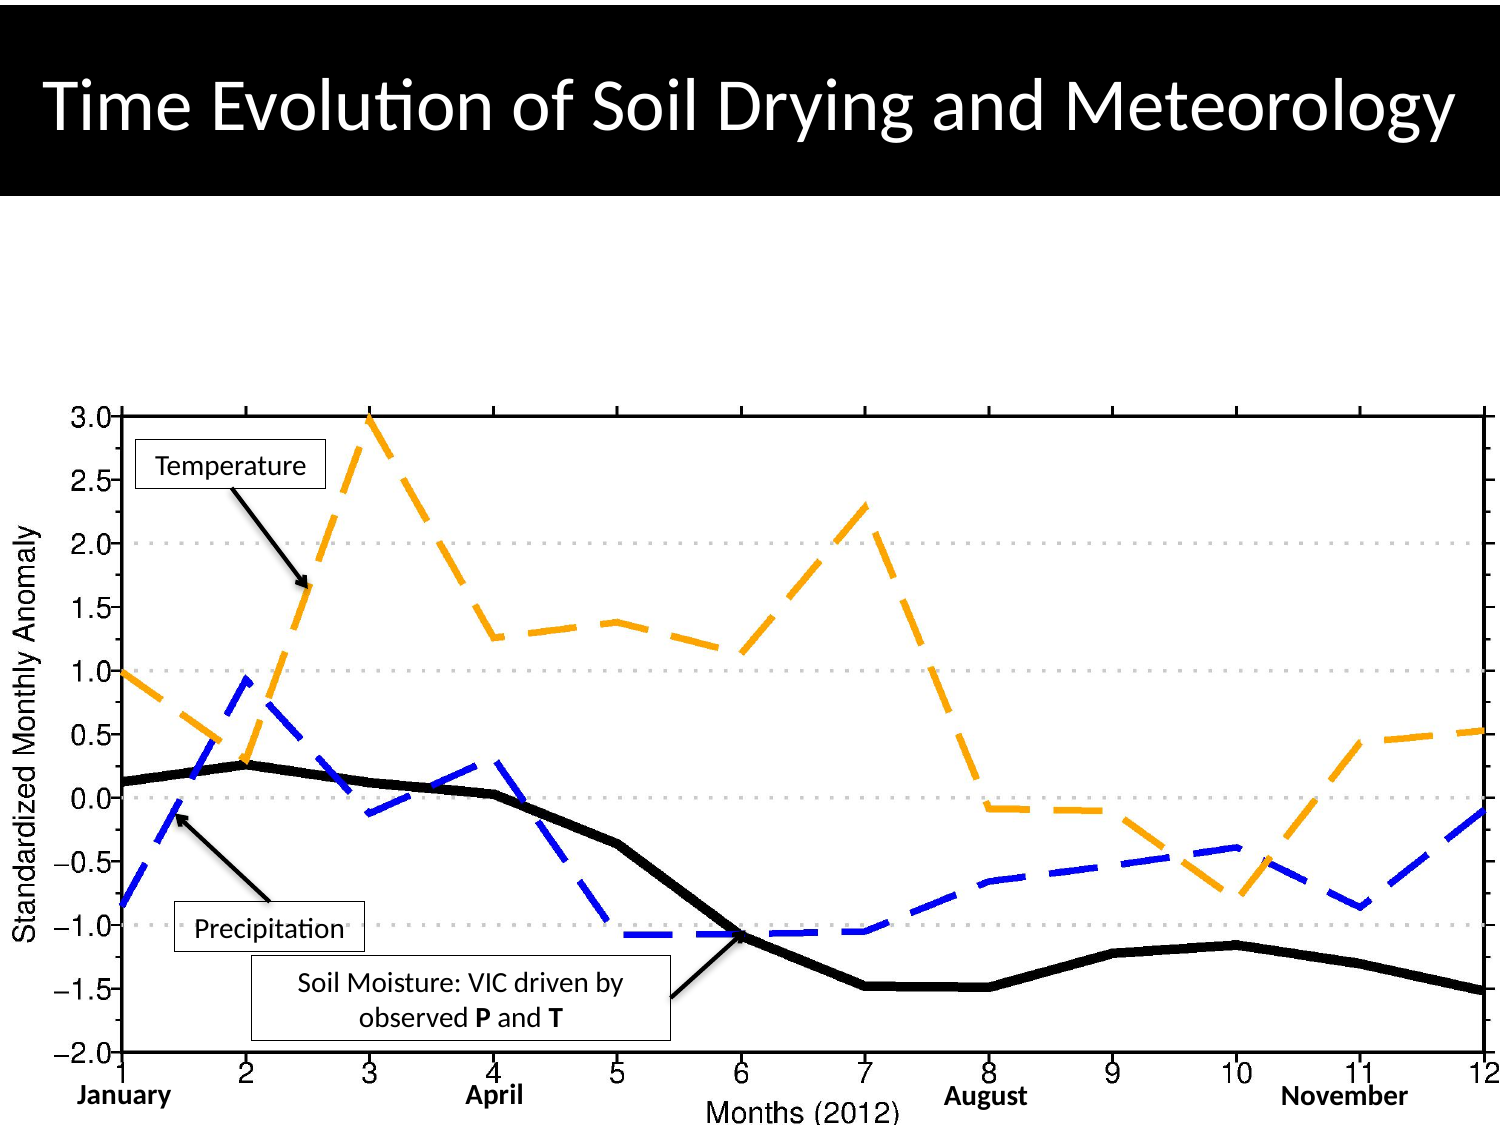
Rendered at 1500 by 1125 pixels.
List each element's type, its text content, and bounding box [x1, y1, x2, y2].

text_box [231, 487, 309, 589]
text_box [670, 930, 746, 999]
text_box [174, 813, 270, 903]
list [5, 356, 1500, 1125]
title Time Evolution of Soil Drying and Meteorology [0, 5, 1500, 196]
